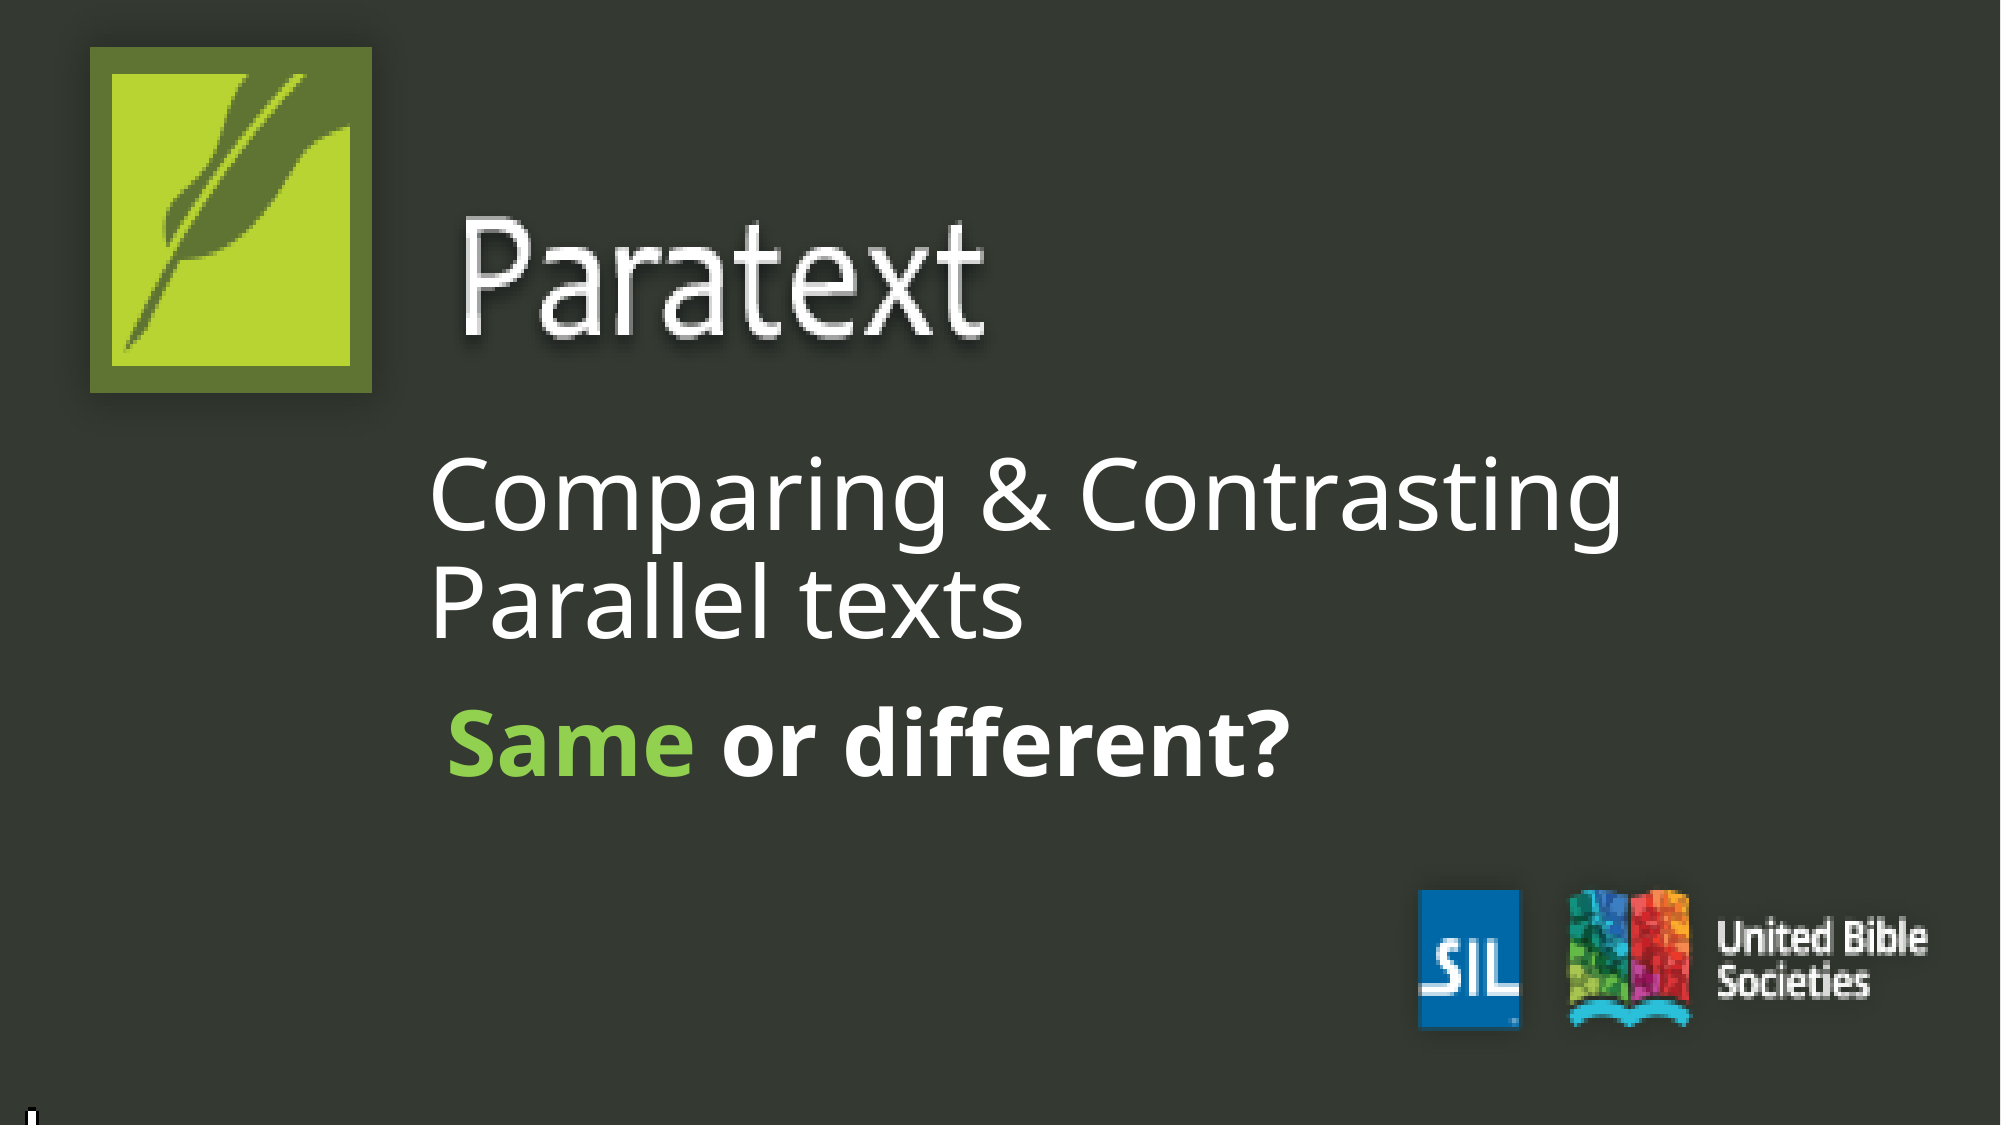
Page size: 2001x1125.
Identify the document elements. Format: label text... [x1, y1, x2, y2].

subtitle Same or different? [431, 689, 1932, 838]
picture [0, 0, 2001, 1125]
text_box Comparing & Contrasting Parallel texts [412, 397, 1813, 668]
